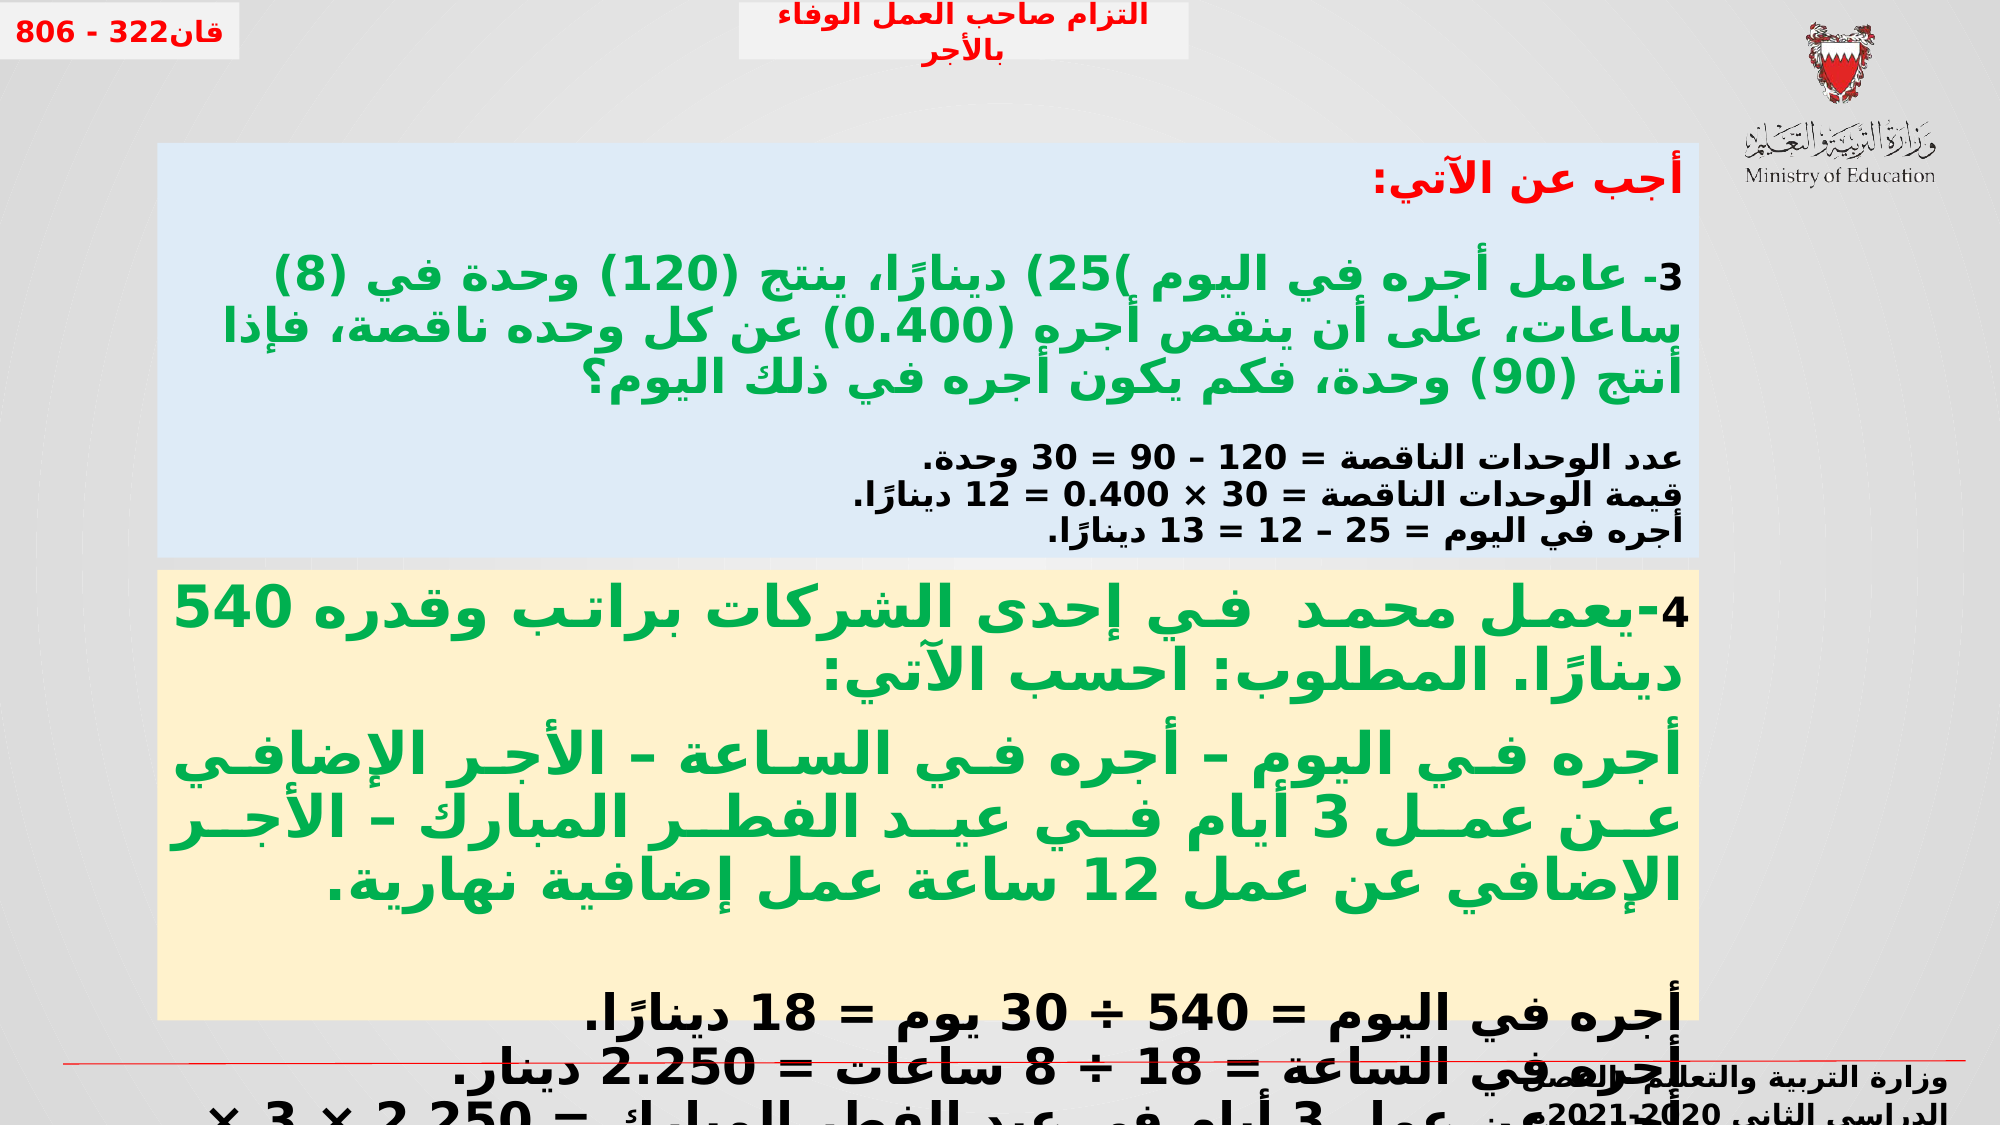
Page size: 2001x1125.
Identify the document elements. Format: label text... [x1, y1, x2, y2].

picture [1707, 0, 1978, 218]
title أجب عن الآتي: 3- عامل أجره في اليوم )25) دينارًا، ينتج (120) وحدة في (8) ساعات، على أن ينقص أجره (0.400) عن كل وحده ناقصة، فإذا أنتج (90) وحدة، فكم يكون أجره في ذلك اليوم؟ عدد الوحدات الناقصة = 120 – 90 = 30 وحدة. قيمة الوحدات الناقصة = 30 × 0.400 = 12 دينارًا. أجره في اليوم = 25 – 12 = 13 دينارًا. [157, 142, 1699, 558]
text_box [63, 1060, 1966, 1064]
text_box قان322 - 806 [0, 1, 240, 60]
text_box وزارة التربية والتعليم –الفصل الدراسي الثاني 2020-2021م [1403, 1064, 1965, 1125]
subtitle 4-يعمل محمد في إحدى الشركات براتب وقدره 540 دينارًا. المطلوب: احسب الآتي: أجره في اليوم – أجره في الساعة – الأجر الإضافي عن عمل 3 أيام في عيد الفطر المبارك – الأجر الإضافي عن عمل 12 ساعة عمل إضافية نهارية. أجره في اليوم = 540 ÷ 30 يوم = 18 دينارًا. أجره في الساعة = 18 ÷ 8 ساعات = 2.250 دينار. أجره عن عمل 3 أيام في عيد الفطر المبارك = 2.250 × 3 × 150 ÷ 100 = 10.125 دينار. [157, 569, 1699, 1021]
text_box التزام صاحب العمل الوفاء بالأجر [738, 1, 1190, 60]
